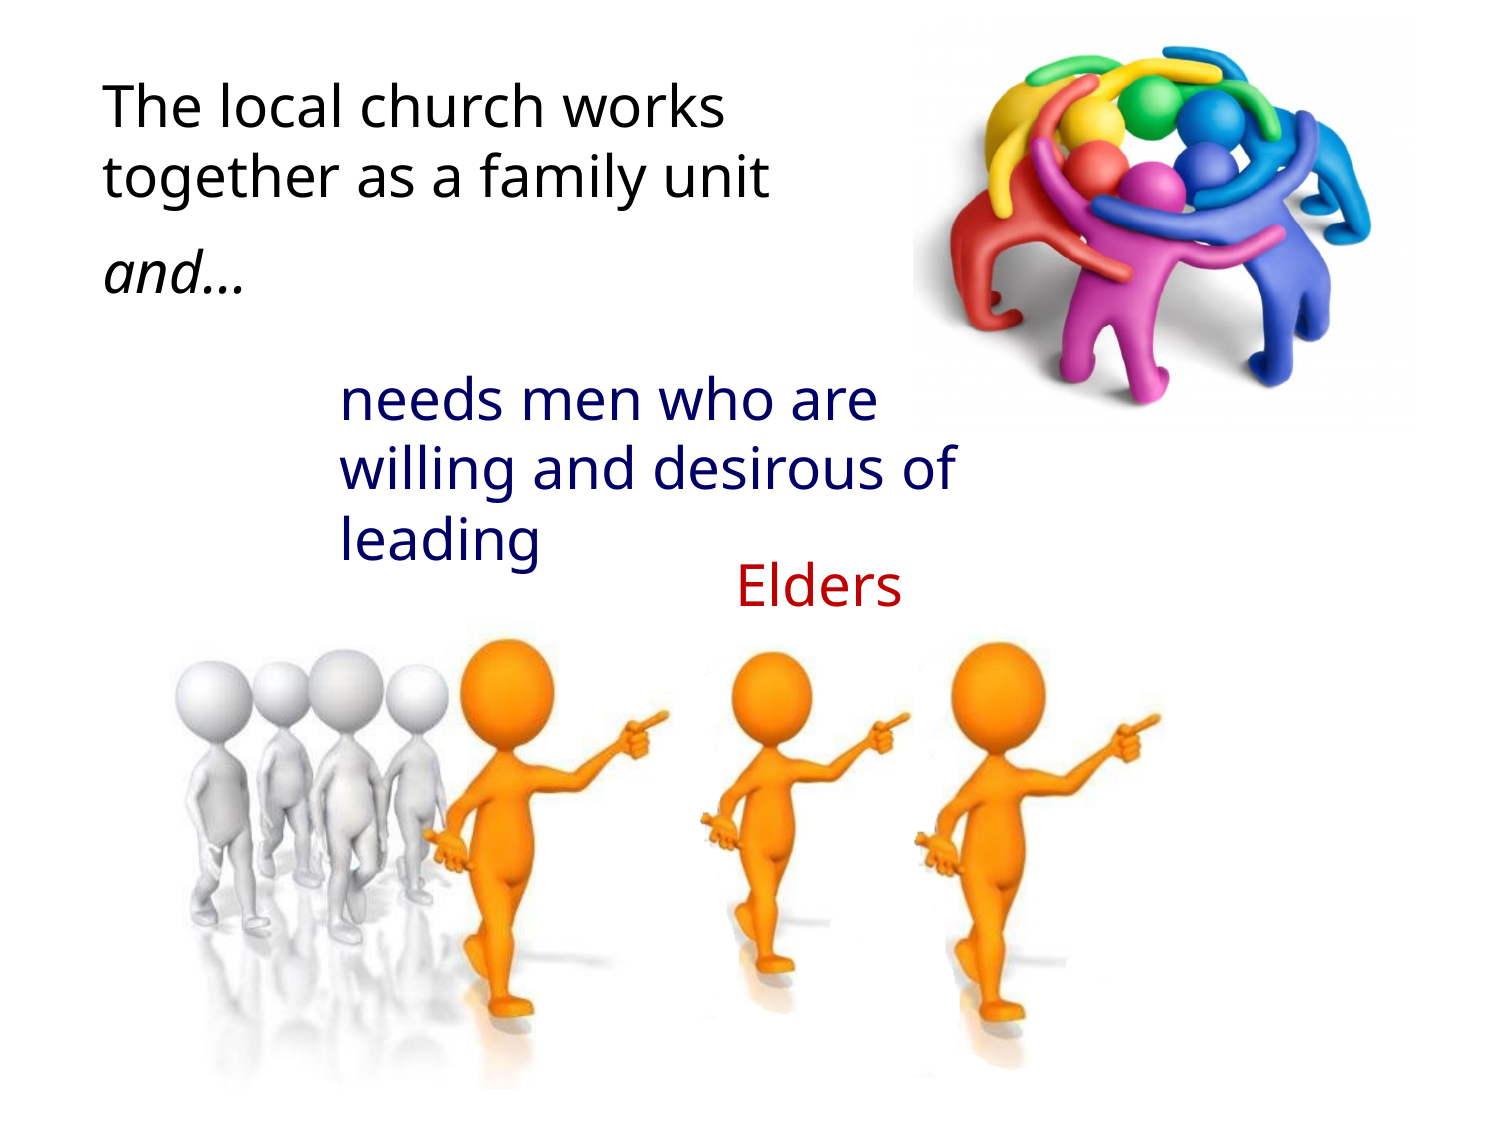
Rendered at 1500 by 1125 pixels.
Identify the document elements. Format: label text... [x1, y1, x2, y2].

text_box needs men who are willing and desirous of leading [324, 354, 1005, 580]
picture [912, 18, 1415, 429]
text_box The local church works together as a family unit and… [87, 61, 878, 313]
picture [124, 621, 1165, 1089]
text_box Elders [720, 540, 919, 626]
